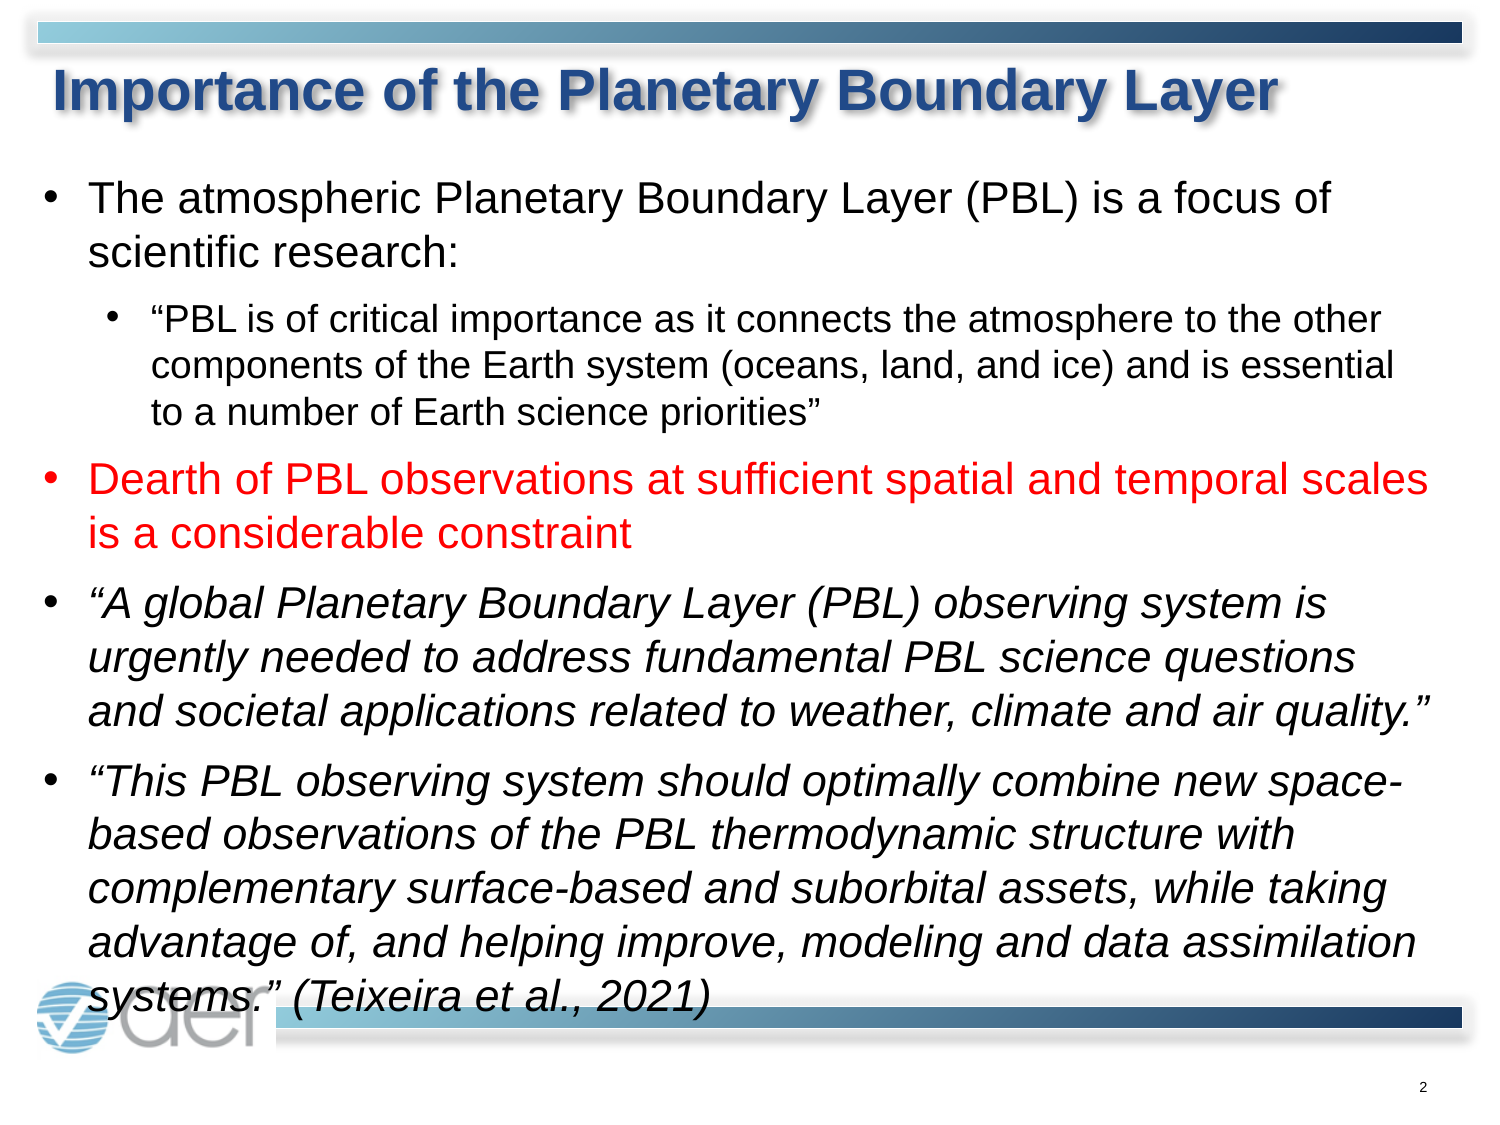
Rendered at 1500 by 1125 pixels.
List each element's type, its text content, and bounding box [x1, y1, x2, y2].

title Importance of the Planetary Boundary Layer [37, 45, 1463, 178]
list The atmospheric Planetary Boundary Layer (PBL) is a focus of scientific research: “PBL is of critical importance as it connects the atmosphere to the other components of the Earth system (oceans, land, and ice) and is essential to a number of Earth science priorities” Dearth of PBL observations at sufficient spatial and temporal scales is a considerable constraint “A global Planetary Boundary Layer (PBL) observing system is urgently needed to address fundamental PBL science questions and societal applications related to weather, climate and air quality.” “This PBL observing system should optimally combine new space-based observations of the PBL thermodynamic structure with complementary surface-based and suborbital assets, while taking advantage of, and helping improve, modeling and data assimilation systems.” (Teixeira et al., 2021) [28, 161, 1454, 1080]
